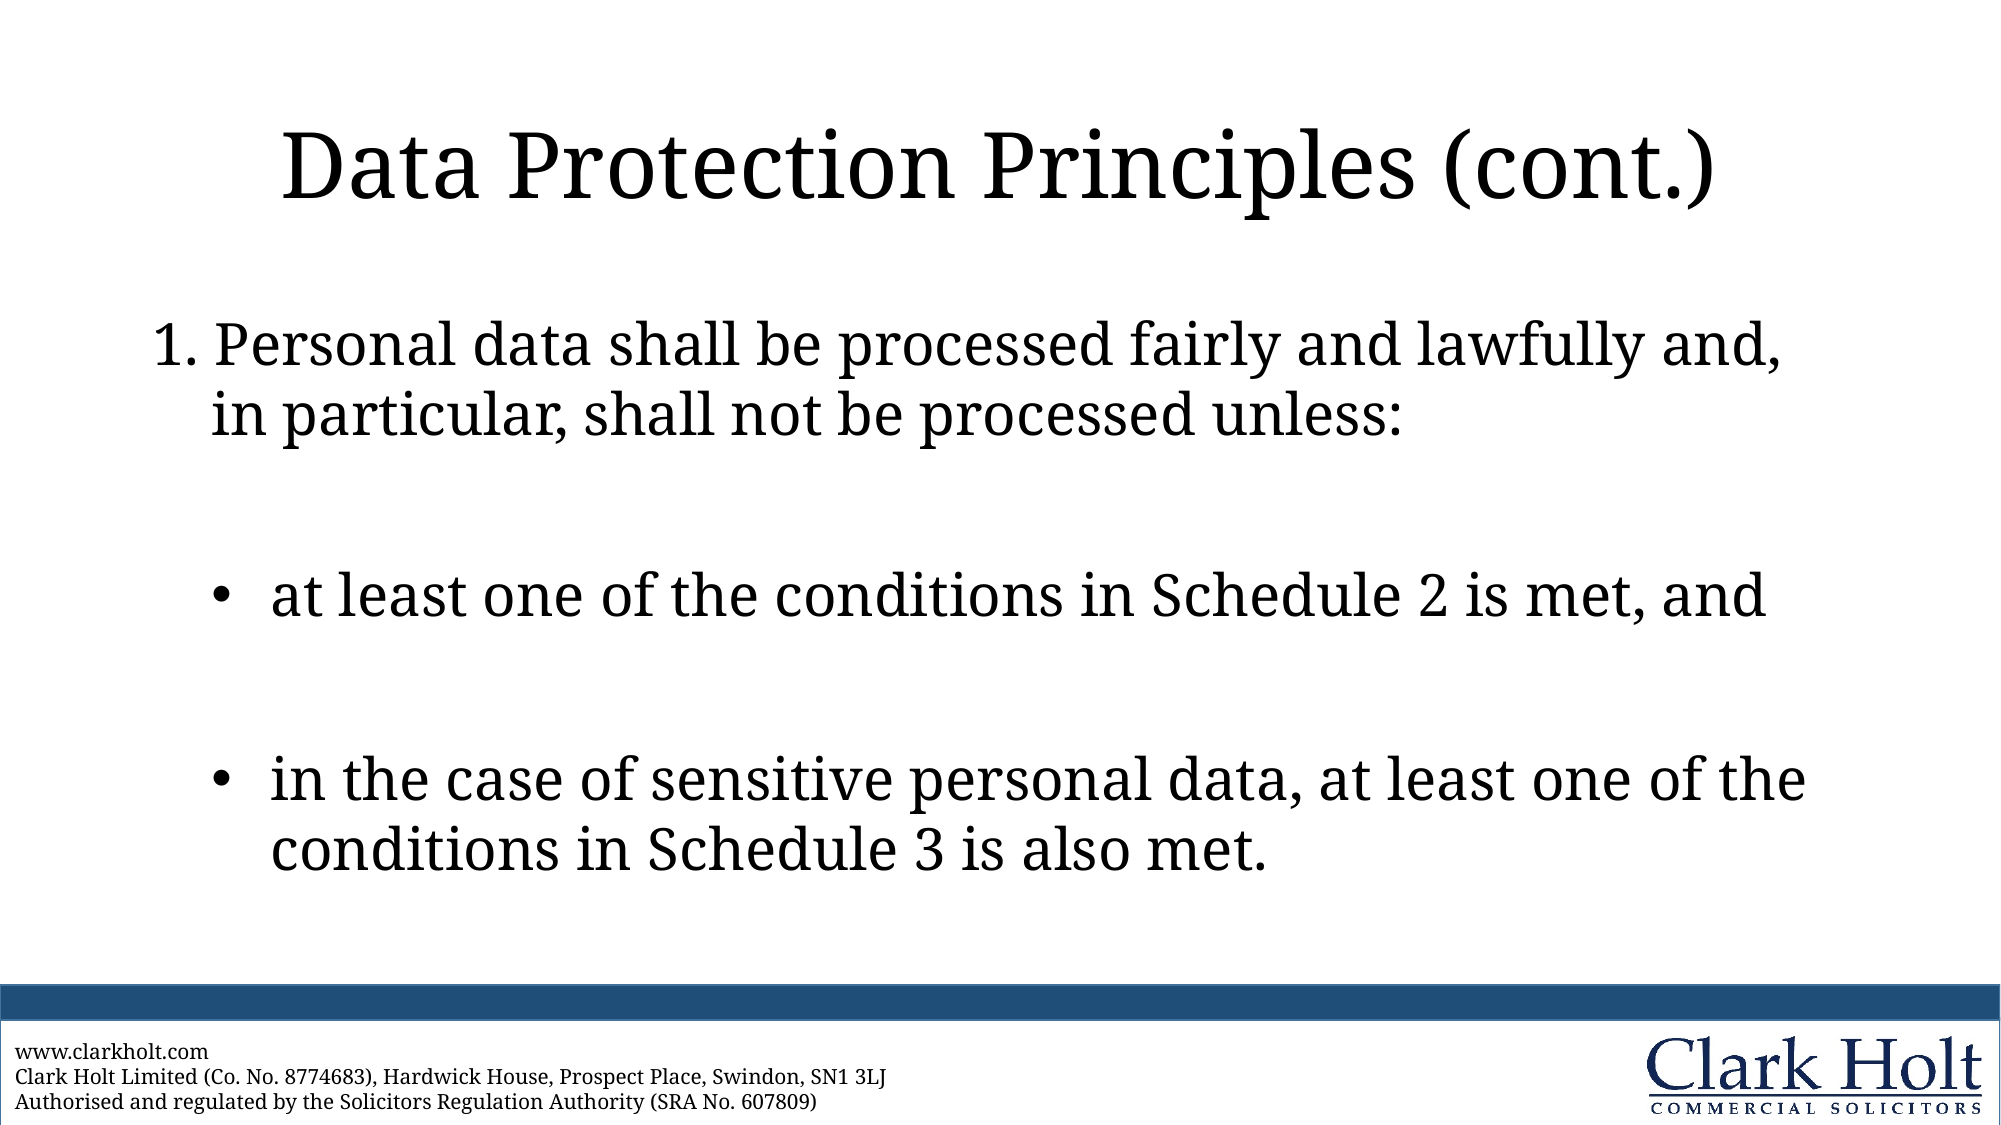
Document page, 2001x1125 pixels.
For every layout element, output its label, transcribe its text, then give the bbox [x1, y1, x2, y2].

title Data Protection Principles (cont.) [137, 59, 1863, 278]
picture [1647, 1036, 1982, 1114]
list 1. Personal data shall be processed fairly and lawfully and, in particular, shall not be processed unless: at least one of the conditions in Schedule 2 is met, and in the case of sensitive personal data, at least one of the conditions in Schedule 3 is also met. [137, 299, 1863, 1014]
